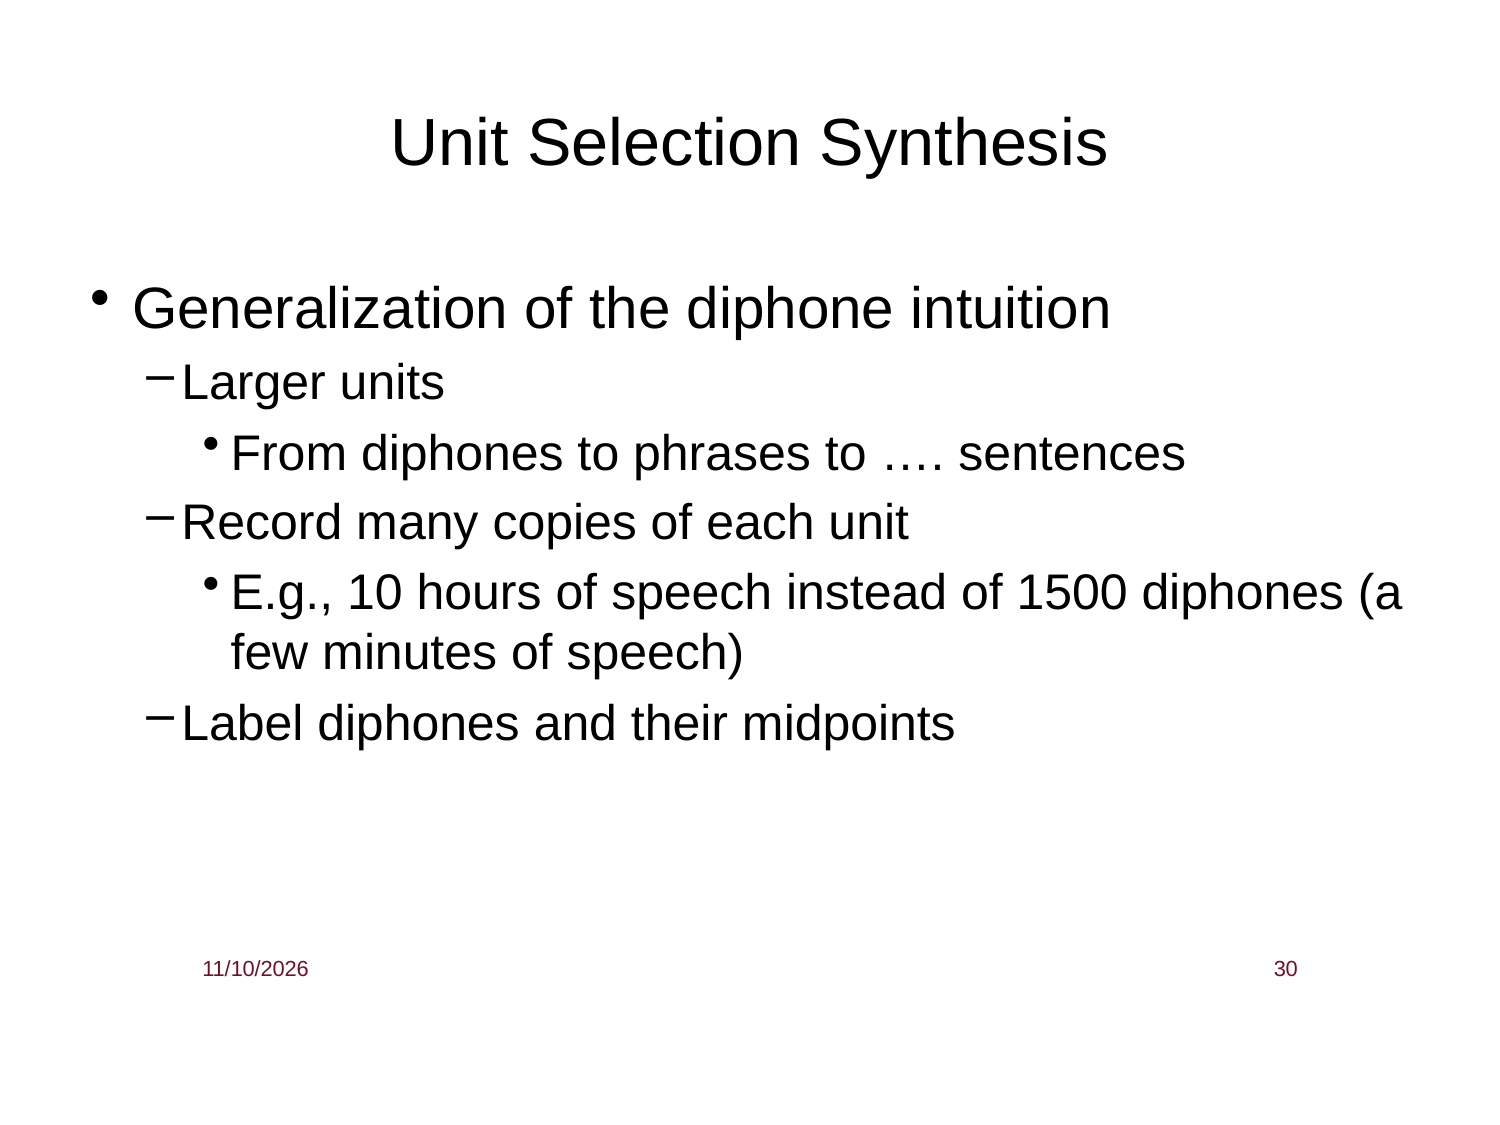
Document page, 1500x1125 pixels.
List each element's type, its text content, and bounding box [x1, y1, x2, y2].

text_box 30 [1256, 946, 1313, 985]
list Generalization of the diphone intuition Larger units From diphones to phrases to …. sentences Record many copies of each unit E.g., 10 hours of speech instead of 1500 diphones (a few minutes of speech) Label diphones and their midpoints [75, 262, 1425, 1005]
title Unit Selection Synthesis [75, 45, 1425, 233]
text_box 2/19/24 [187, 946, 338, 985]
